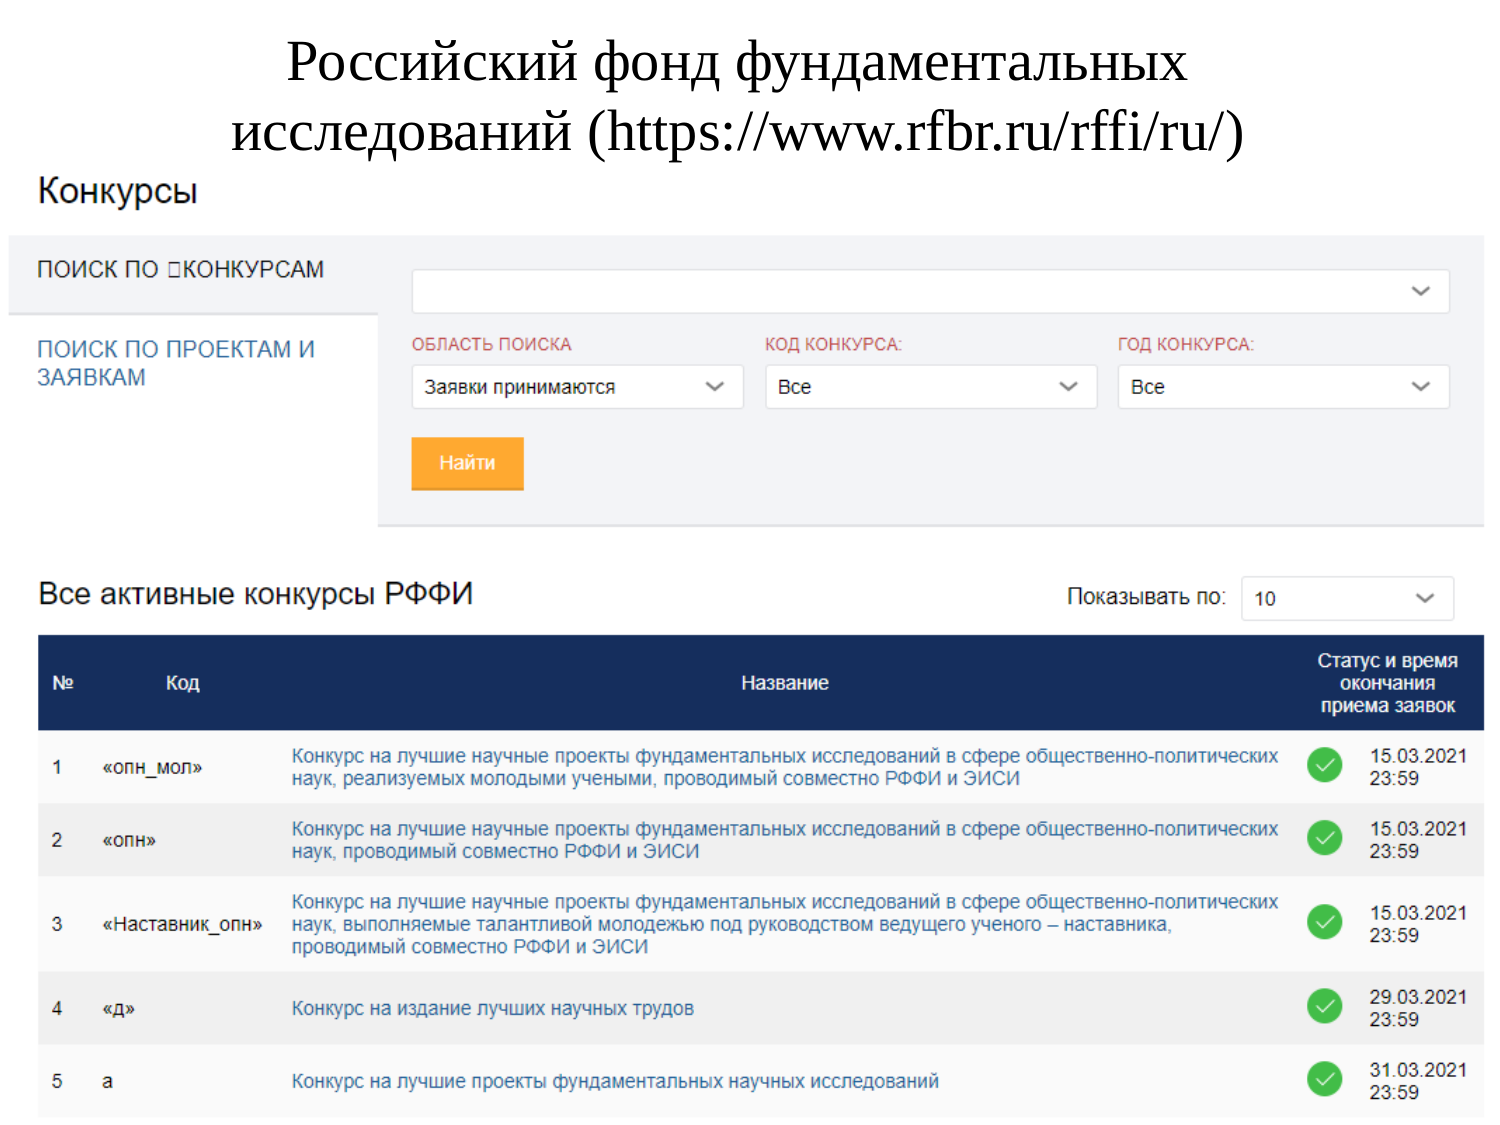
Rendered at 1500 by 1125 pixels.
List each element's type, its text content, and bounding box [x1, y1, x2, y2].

picture [0, 169, 1500, 1125]
text_box Российский фонд фундаментальных исследований (https://www.rfbr.ru/rffi/ru/) [159, 15, 1317, 168]
